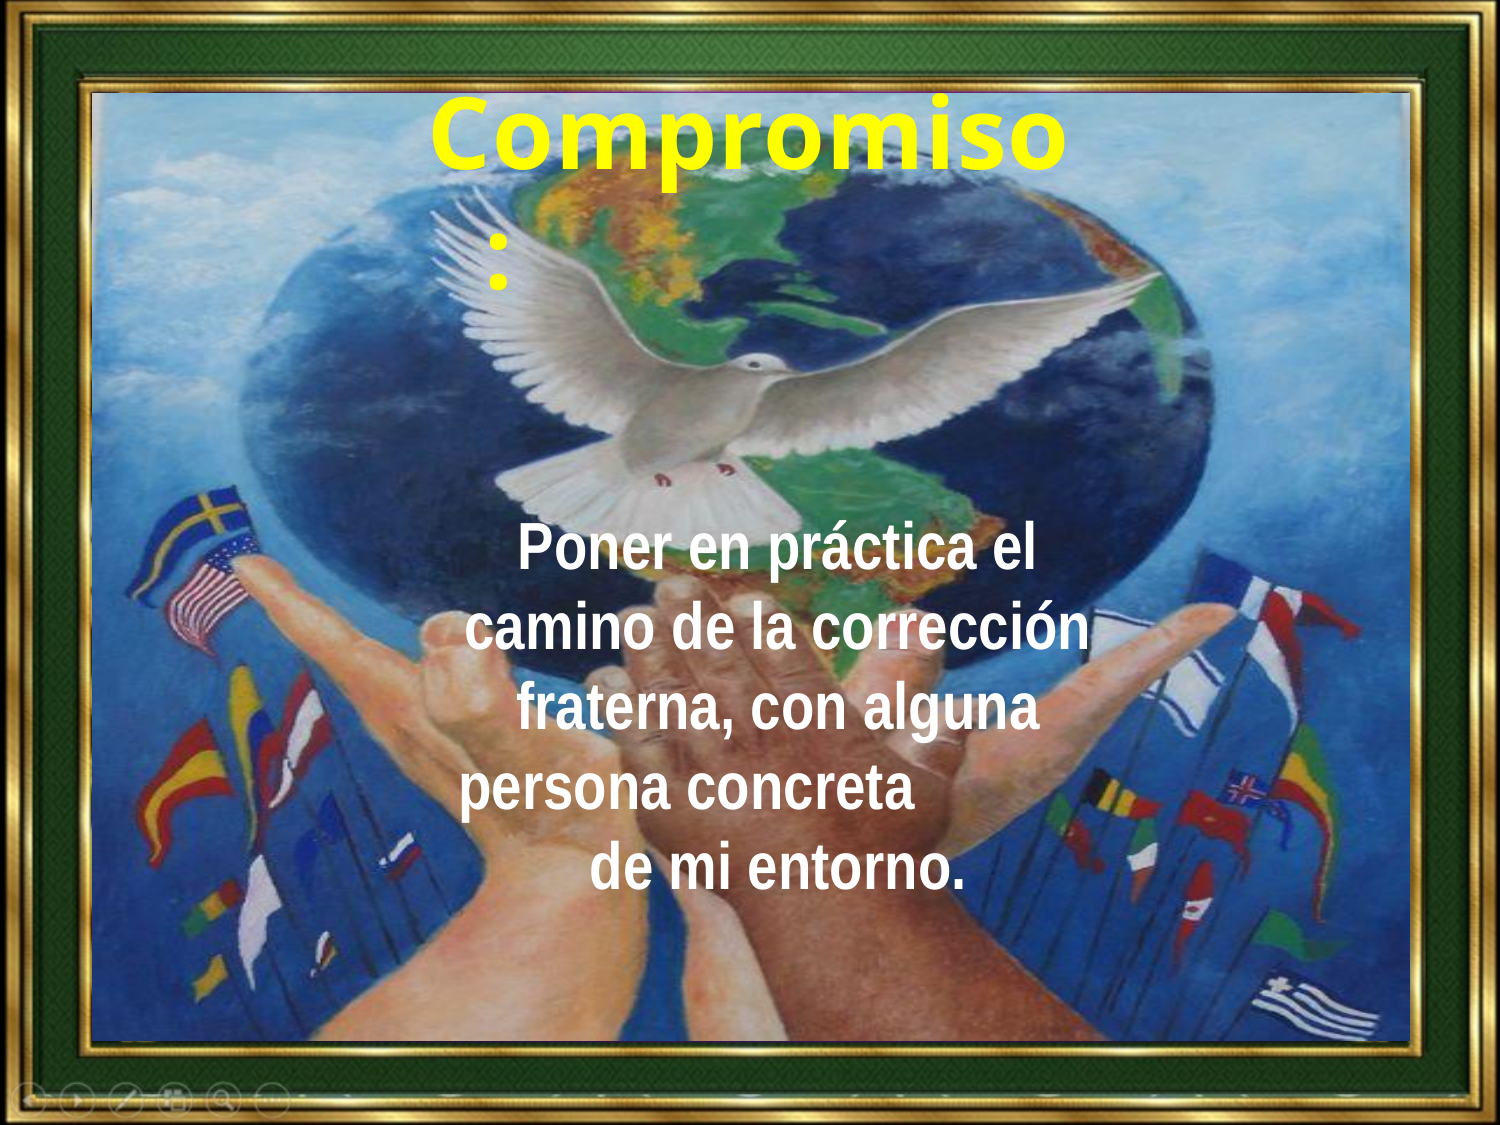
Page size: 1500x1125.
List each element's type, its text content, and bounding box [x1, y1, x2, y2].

text_box Compromiso: [412, 62, 1109, 93]
picture [0, 0, 1500, 1125]
